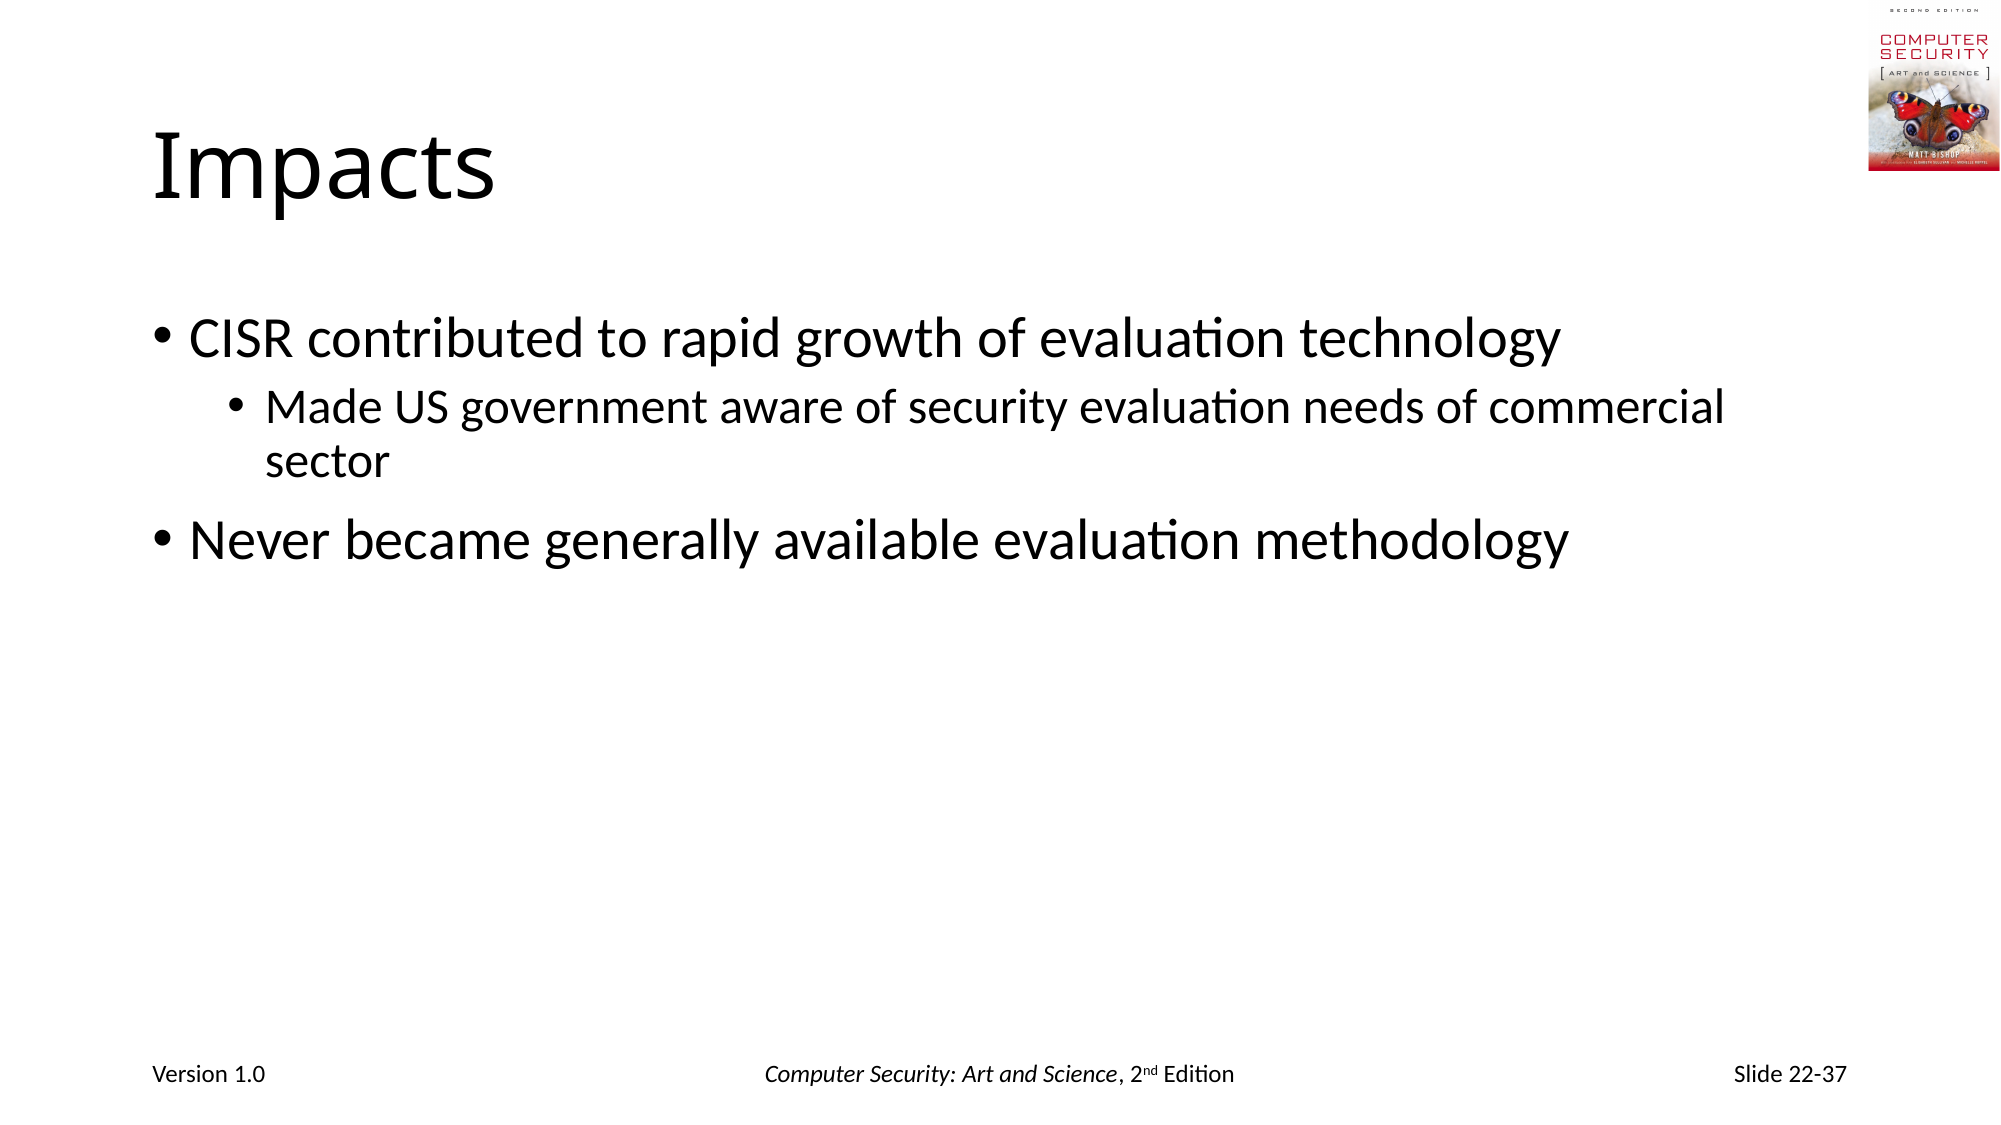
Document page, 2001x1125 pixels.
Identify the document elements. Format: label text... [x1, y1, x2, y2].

list CISR contributed to rapid growth of evaluation technology Made US government aware of security evaluation needs of commercial sector Never became generally available evaluation methodology [137, 299, 1863, 1014]
title Impacts [137, 59, 1863, 278]
slide_number Slide 22-37 [1412, 1042, 1863, 1103]
picture [1868, 0, 2000, 171]
footer Computer Security: Art and Science, 2nd Edition [662, 1042, 1338, 1103]
slide_number Version 1.0 [137, 1042, 588, 1103]
